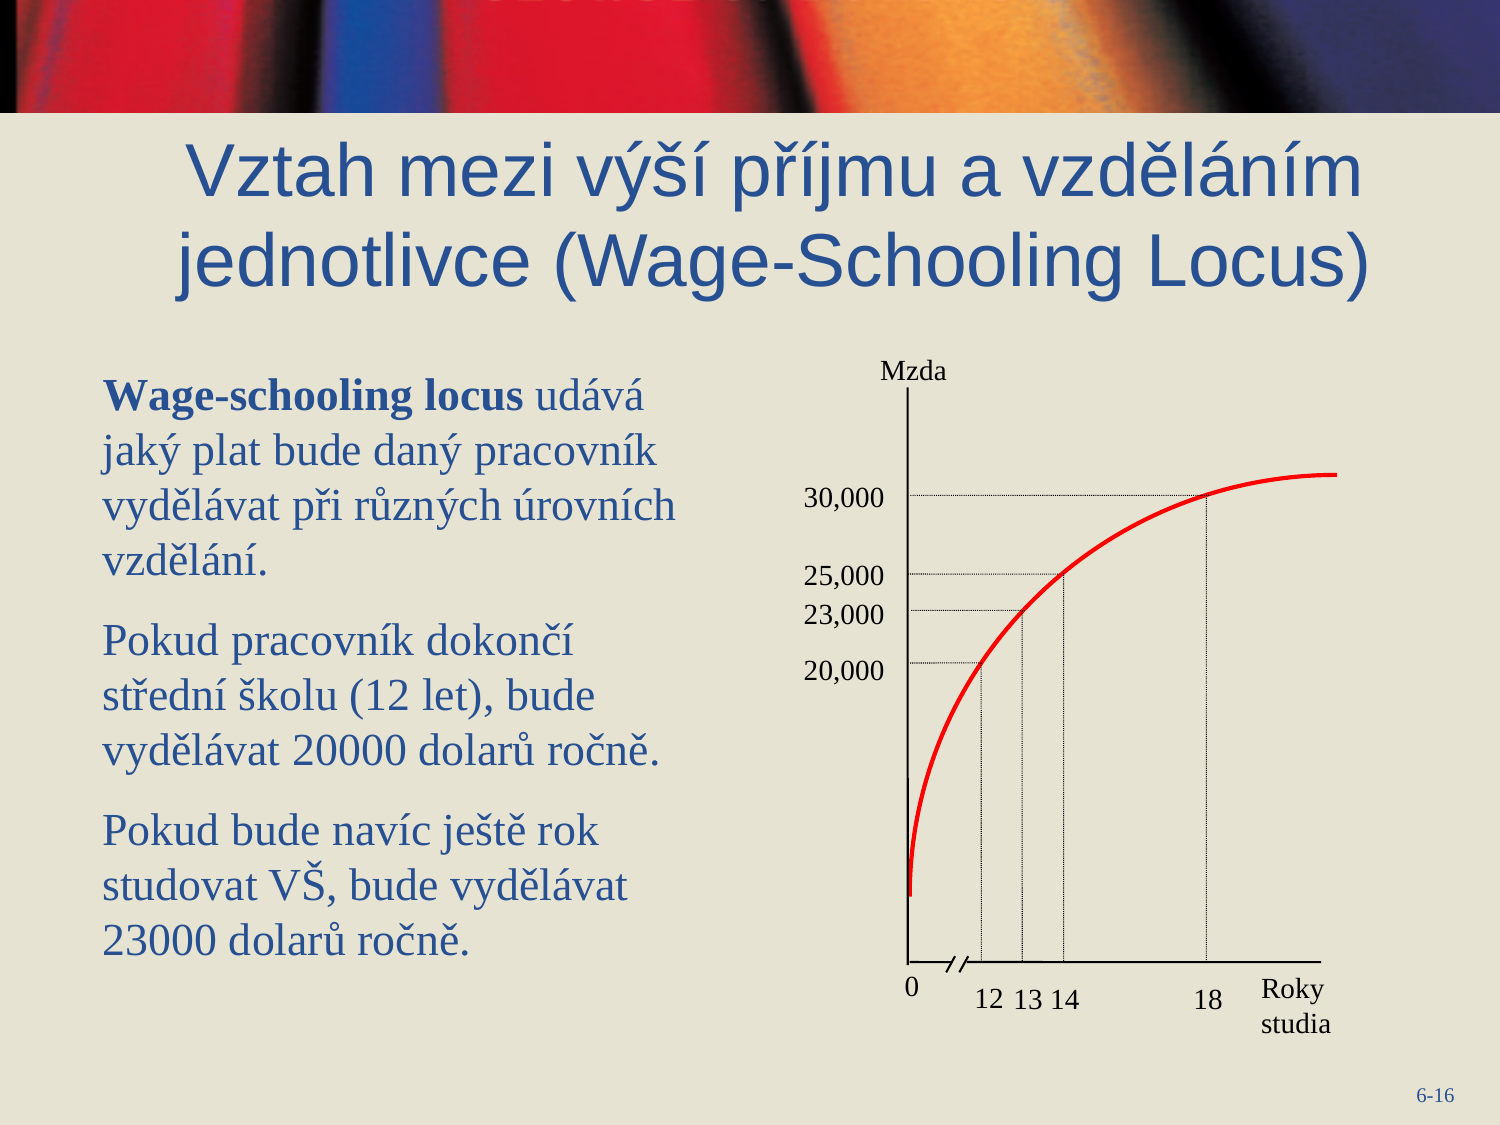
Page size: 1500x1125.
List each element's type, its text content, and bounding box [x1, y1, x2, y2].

text_box Wage-schooling locus udává jaký plat bude daný pracovník vydělávat při různých úrovních vzdělání. Pokud pracovník dokončí střední školu (12 let), bude vydělávat 20000 dolarů ročně. Pokud bude navíc ještě rok studovat VŠ, bude vydělávat 23000 dolarů ročně. [87, 357, 726, 972]
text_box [801, 348, 1393, 1038]
title Vztah mezi výší příjmu a vzděláním jednotlivce (Wage-Schooling Locus) [99, 128, 1451, 309]
picture [0, 0, 1500, 113]
